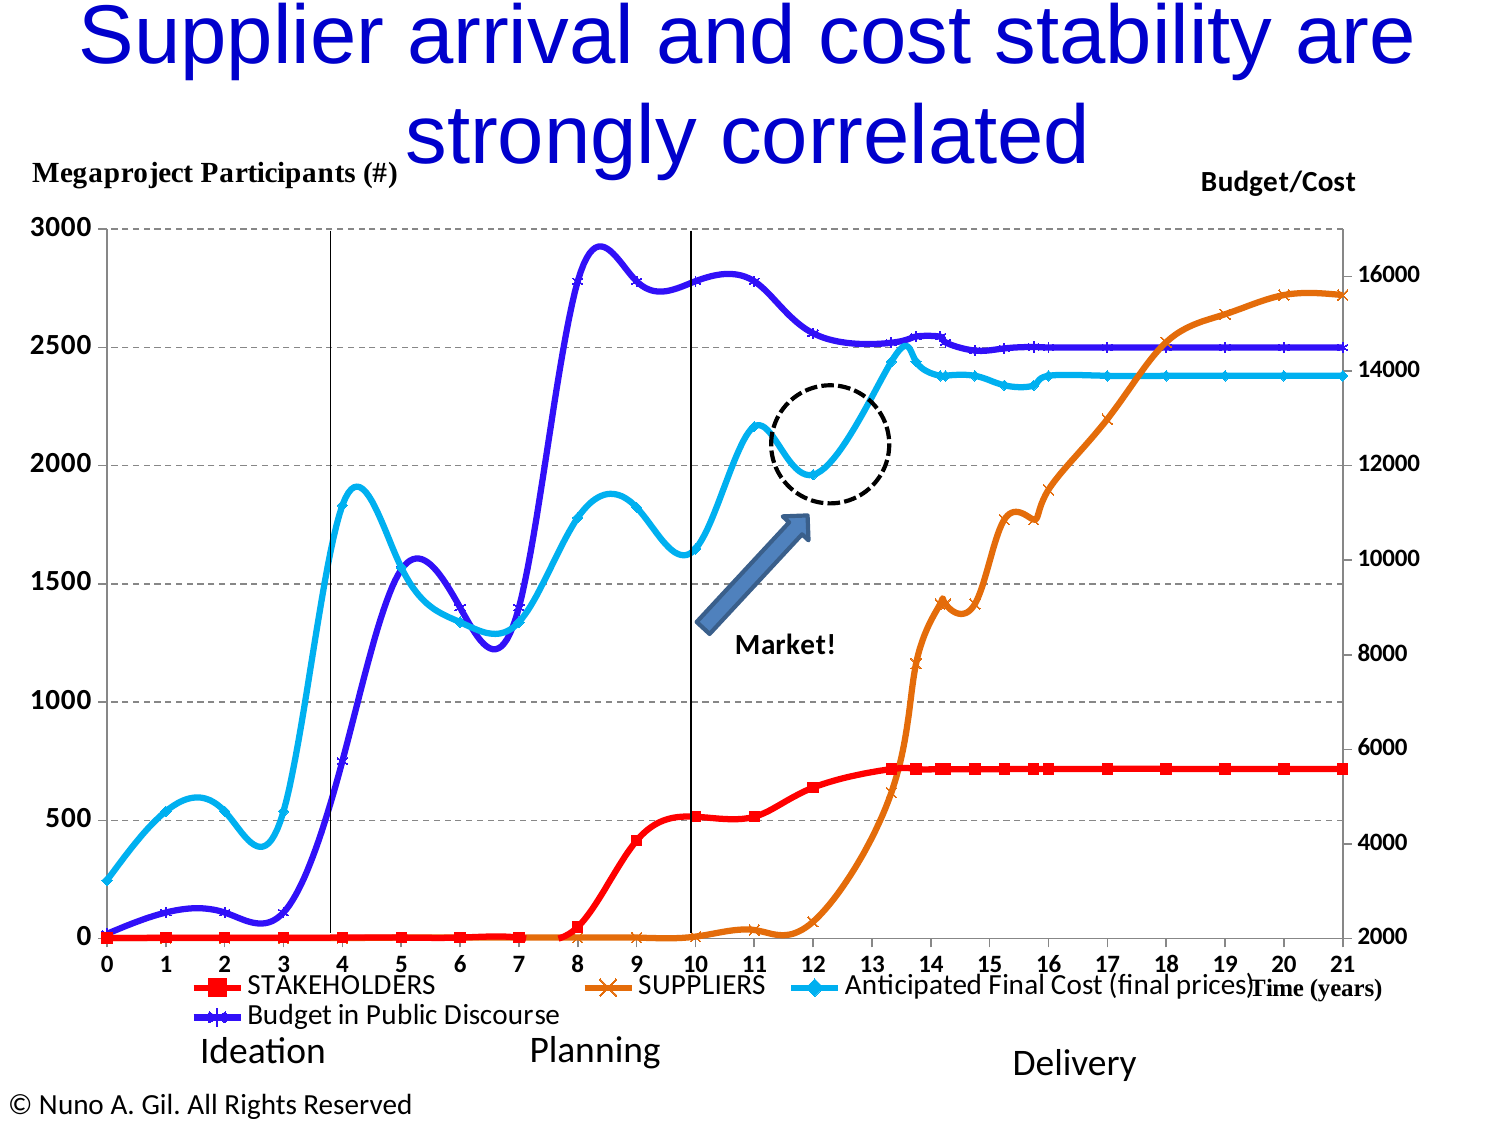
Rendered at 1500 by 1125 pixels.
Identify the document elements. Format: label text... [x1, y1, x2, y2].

text_box Delivery [998, 1042, 1408, 1091]
text_box © Nuno A. Gil. All Rights Reserved [0, 1078, 1500, 1125]
text_box Supplier arrival and cost stability are strongly correlated [0, 30, 1498, 131]
chart [5, 117, 1436, 1035]
text_box Ideation [185, 1042, 341, 1078]
text_box Planning [514, 1042, 676, 1078]
